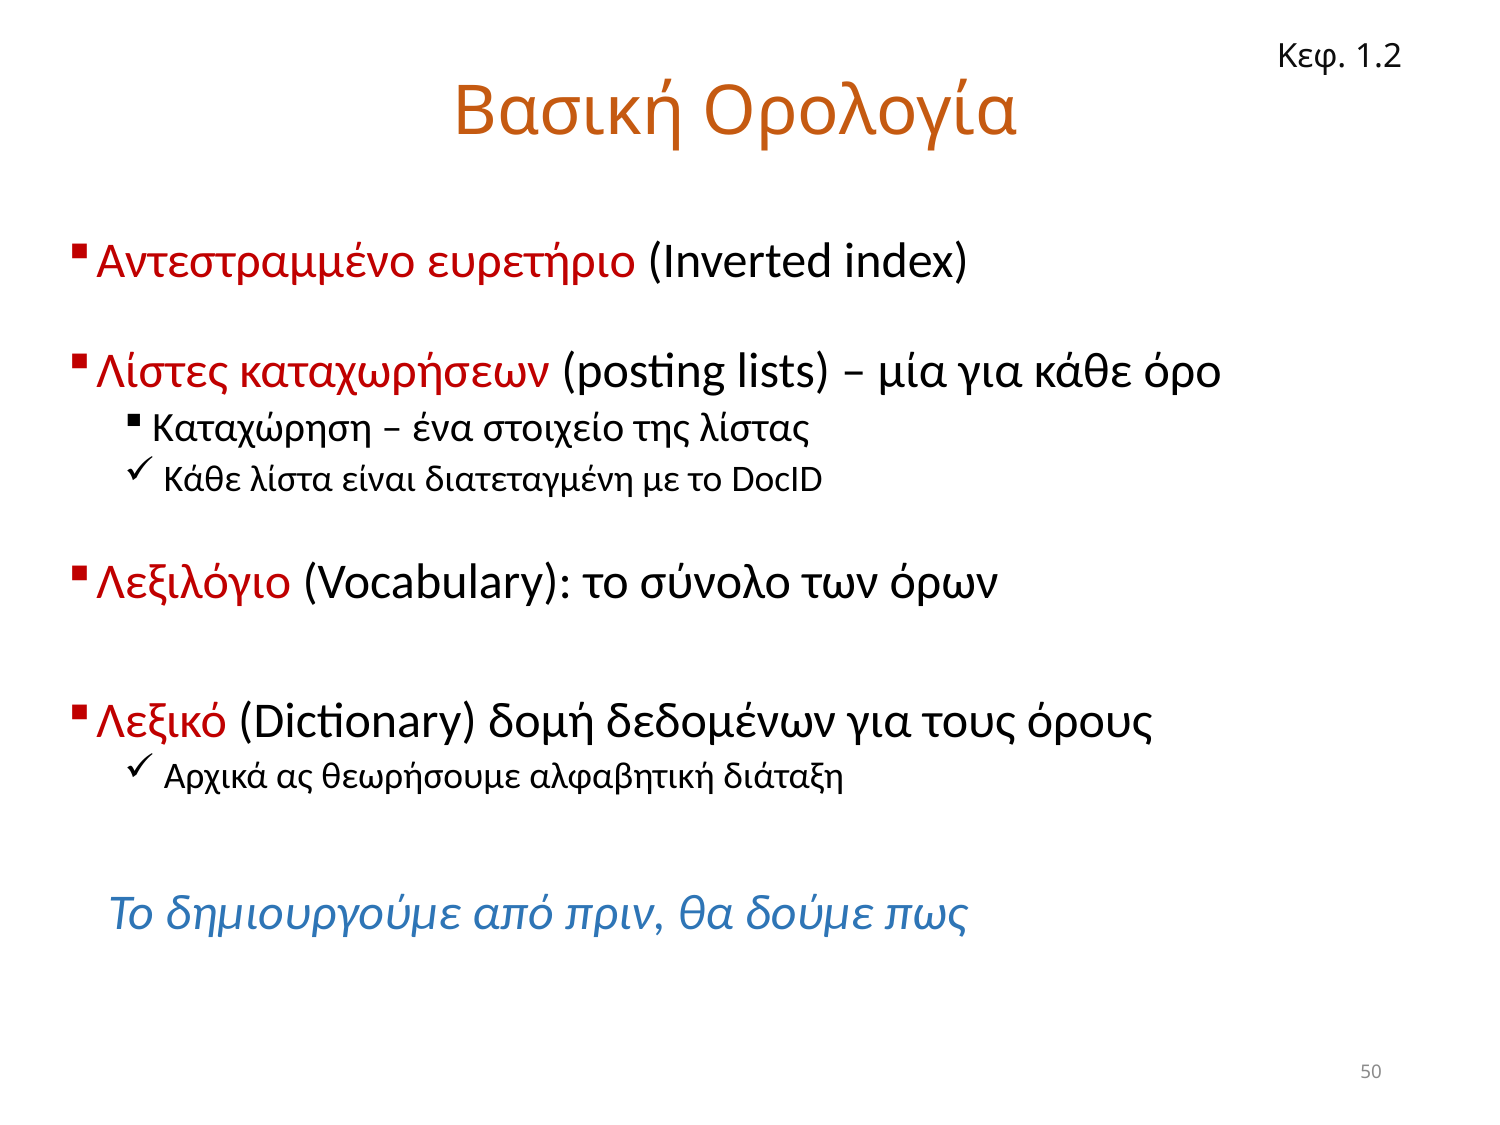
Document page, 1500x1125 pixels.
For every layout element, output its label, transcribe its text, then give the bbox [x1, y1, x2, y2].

slide_number 50 [1059, 1042, 1397, 1103]
list Αντεστραμμένο ευρετήριο (Inverted index) Λίστες καταχωρήσεων (posting lists) – μία για κάθε όρο Καταχώρηση – ένα στοιχείο της λίστας Κάθε λίστα είναι διατεταγμένη με το DocID Λεξιλόγιο (Vocabulary): το σύνολο των όρων Λεξικό (Dictionary) δομή δεδομένων για τους όρους Αρχικά ας θεωρήσουμε αλφαβητική διάταξη [53, 226, 1447, 853]
text_box Κεφ. 1.2 [1262, 26, 1418, 82]
title Βασική Ορολογία [88, 3, 1383, 222]
text_box Το δημιουργούμε από πριν, θα δούμε πως [93, 871, 1287, 947]
